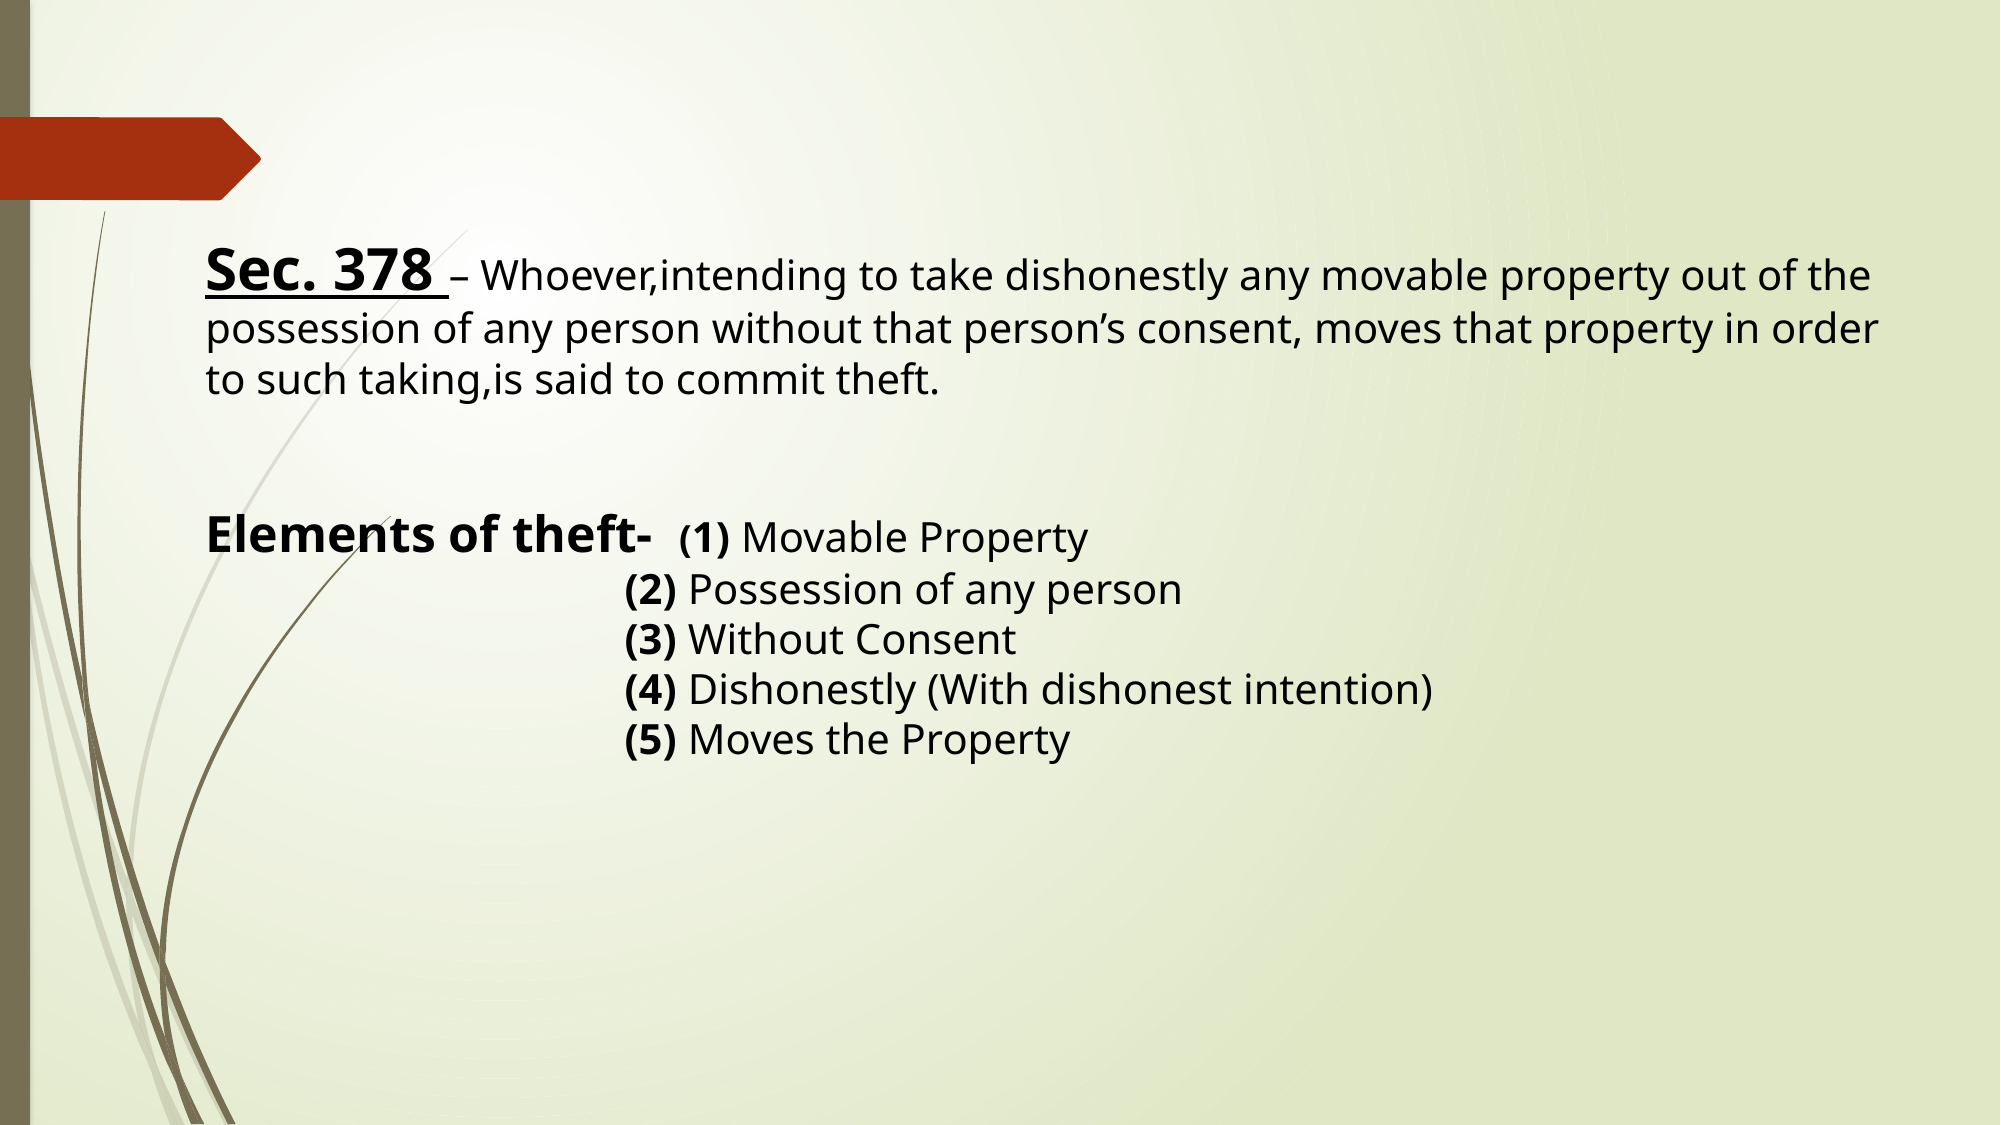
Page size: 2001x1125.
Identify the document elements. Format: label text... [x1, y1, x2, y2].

text_box Sec. 378 – Whoever,intending to take dishonestly any movable property out of the possession of any person without that person’s consent, moves that property in order to such taking,is said to commit theft. Elements of theft- (1) Movable Property (2) Possession of any person (3) Without Consent (4) Dishonestly (With dishonest intention) (5) Moves the Property [190, 224, 1927, 815]
